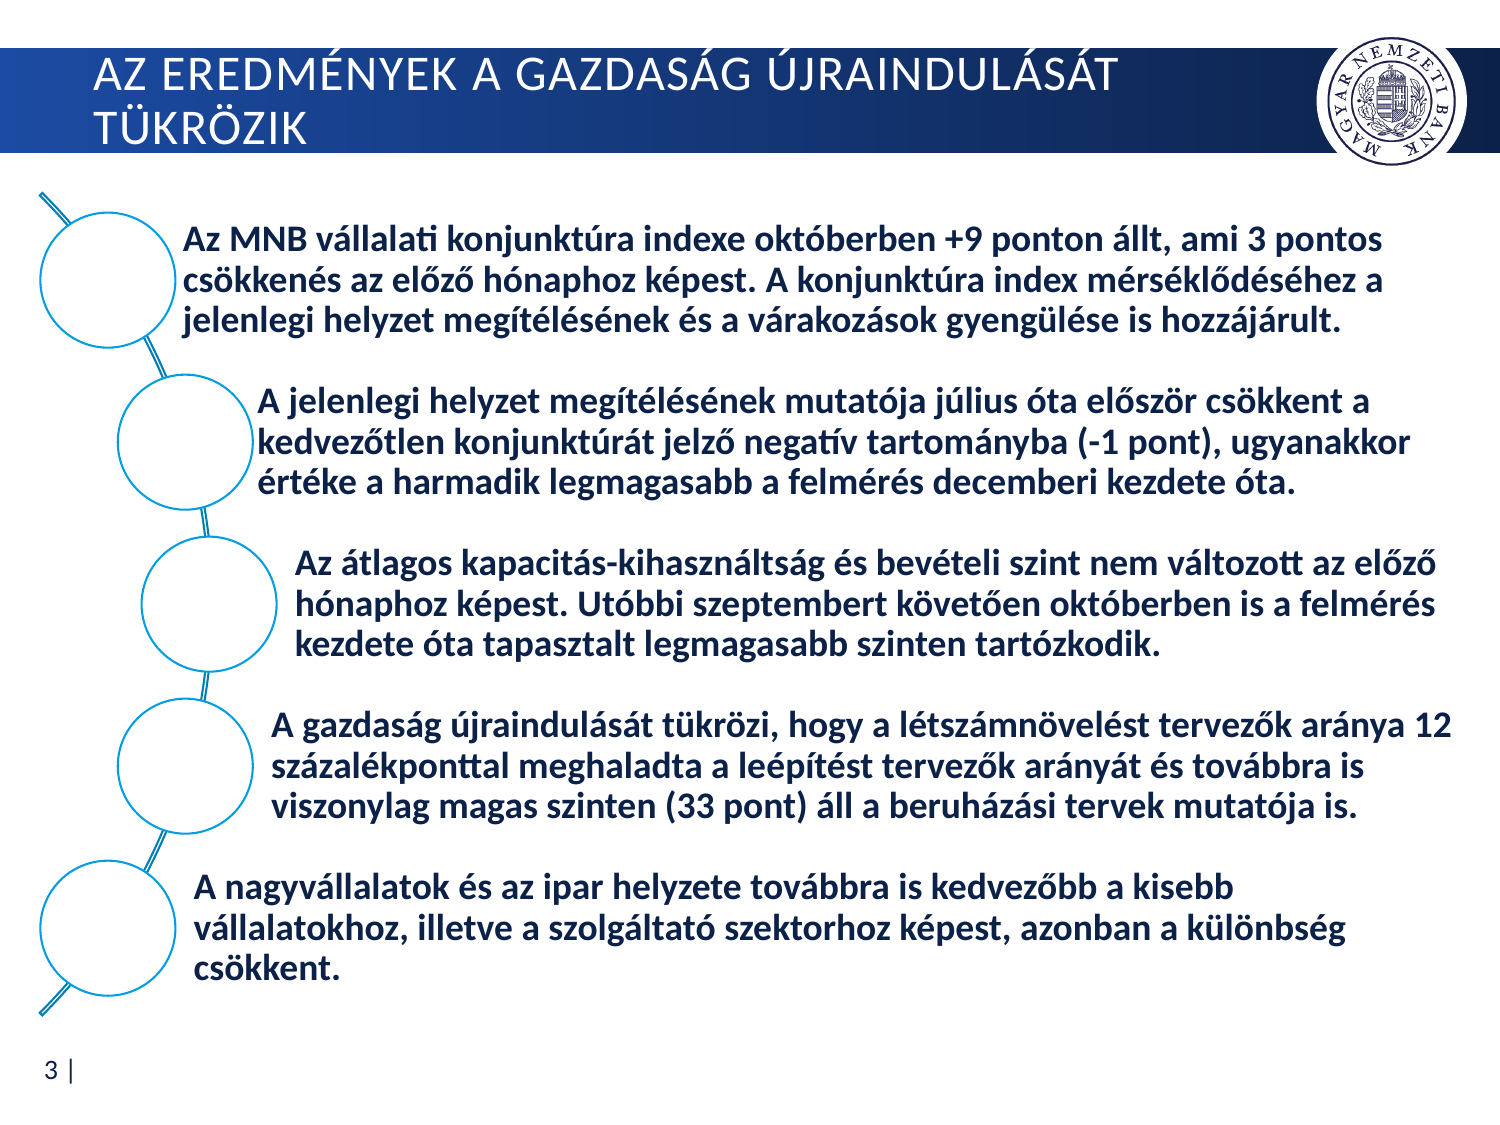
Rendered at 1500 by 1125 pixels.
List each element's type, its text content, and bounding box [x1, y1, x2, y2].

picture [1327, 36, 1457, 166]
title Az eredmények a gazdaság újraindulását tükrözik [78, 50, 1327, 152]
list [26, 172, 1474, 1037]
